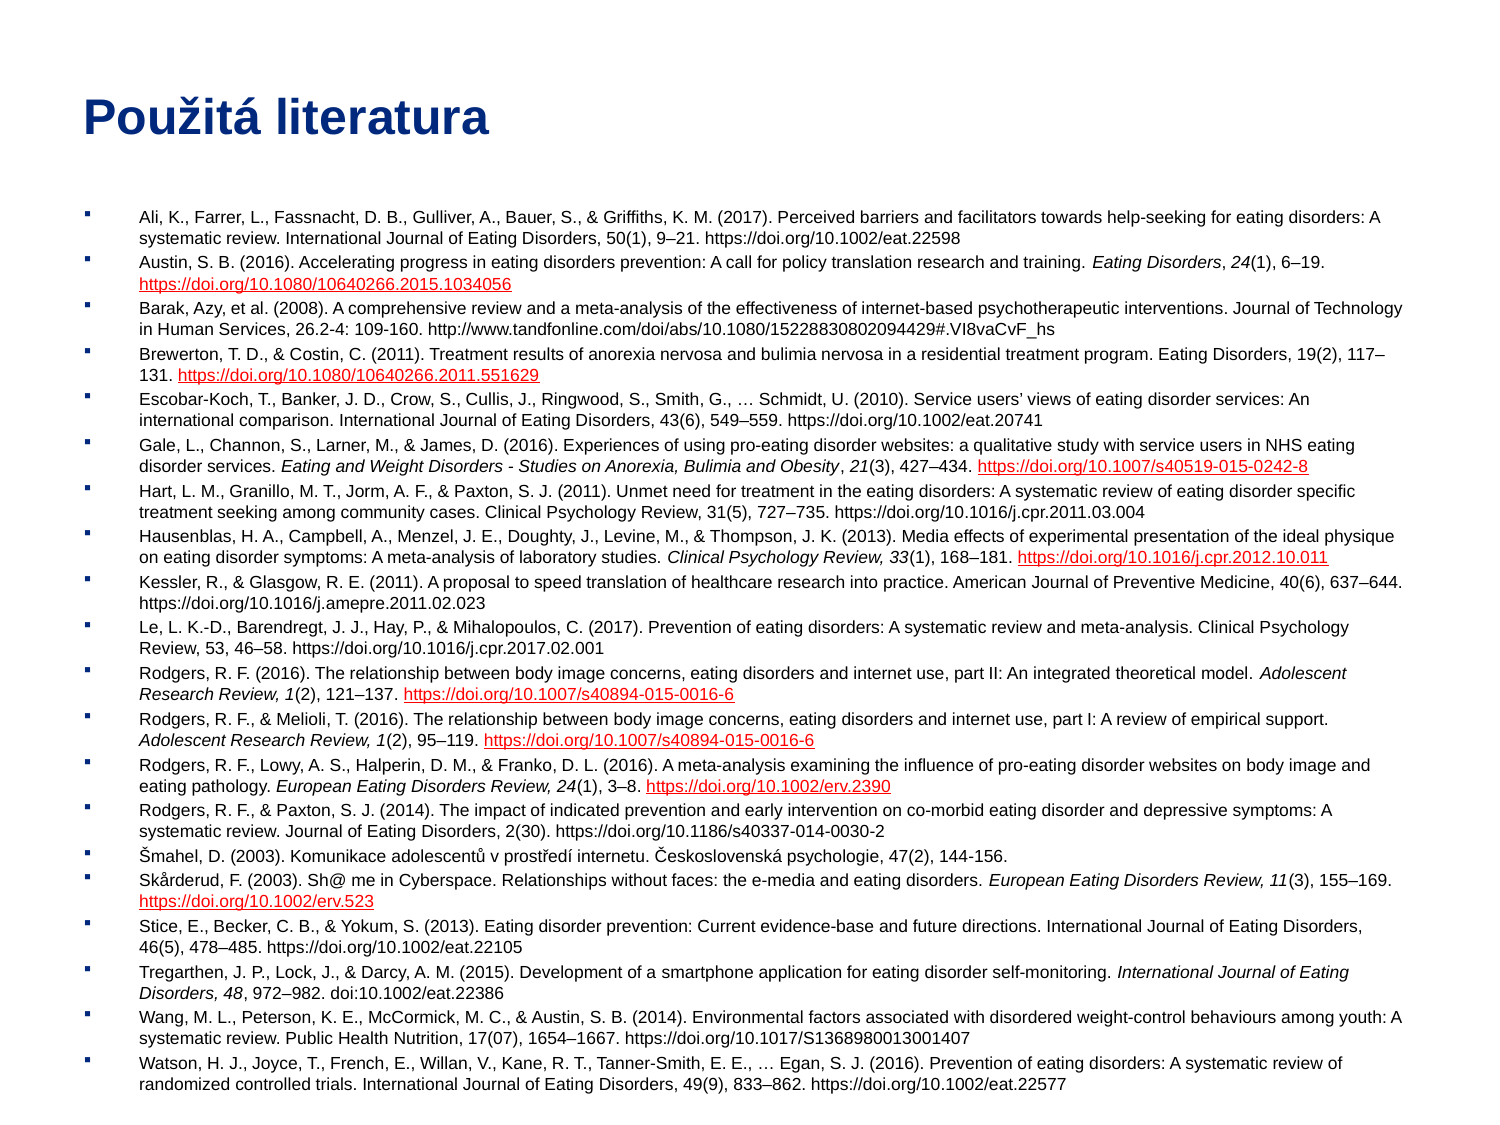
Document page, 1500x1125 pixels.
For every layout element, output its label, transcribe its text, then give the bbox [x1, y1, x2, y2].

title Použitá literatura [83, 45, 1411, 152]
list Ali, K., Farrer, L., Fassnacht, D. B., Gulliver, A., Bauer, S., & Griffiths, K. M. (2017). Perceived barriers and facilitators towards help-seeking for eating disorders: A systematic review. International Journal of Eating Disorders, 50(1), 9–21. https://doi.org/10.1002/eat.22598 Austin, S. B. (2016). Accelerating progress in eating disorders prevention: A call for policy translation research and training. Eating Disorders, 24(1), 6–19. https://doi.org/10.1080/10640266.2015.1034056 Barak, Azy, et al. (2008). A comprehensive review and a meta-analysis of the effectiveness of internet-based psychotherapeutic interventions. Journal of Technology in Human Services, 26.2-4: 109-160. http://www.tandfonline.com/doi/abs/10.1080/15228830802094429#.VI8vaCvF_hs Brewerton, T. D., & Costin, C. (2011). Treatment results of anorexia nervosa and bulimia nervosa in a residential treatment program. Eating Disorders, 19(2), 117–131. https://doi.org/10.1080/10640266.2011.551629 Escobar-Koch, T., Banker, J. D., Crow, S., Cullis, J., Ringwood, S., Smith, G., … Schmidt, U. (2010). Service users’ views of eating disorder services: An international comparison. International Journal of Eating Disorders, 43(6), 549–559. https://doi.org/10.1002/eat.20741 Gale, L., Channon, S., Larner, M., & James, D. (2016). Experiences of using pro-eating disorder websites: a qualitative study with service users in NHS eating disorder services. Eating and Weight Disorders - Studies on Anorexia, Bulimia and Obesity, 21(3), 427–434. https://doi.org/10.1007/s40519-015-0242-8 Hart, L. M., Granillo, M. T., Jorm, A. F., & Paxton, S. J. (2011). Unmet need for treatment in the eating disorders: A systematic review of eating disorder specific treatment seeking among community cases. Clinical Psychology Review, 31(5), 727–735. https://doi.org/10.1016/j.cpr.2011.03.004 Hausenblas, H. A., Campbell, A., Menzel, J. E., Doughty, J., Levine, M., & Thompson, J. K. (2013). Media effects of experimental presentation of the ideal physique on eating disorder symptoms: A meta-analysis of laboratory studies. Clinical Psychology Review, 33(1), 168–181. https://doi.org/10.1016/j.cpr.2012.10.011 Kessler, R., & Glasgow, R. E. (2011). A proposal to speed translation of healthcare research into practice. American Journal of Preventive Medicine, 40(6), 637–644. https://doi.org/10.1016/j.amepre.2011.02.023 Le, L. K.-D., Barendregt, J. J., Hay, P., & Mihalopoulos, C. (2017). Prevention of eating disorders: A systematic review and meta-analysis. Clinical Psychology Review, 53, 46–58. https://doi.org/10.1016/j.cpr.2017.02.001 Rodgers, R. F. (2016). The relationship between body image concerns, eating disorders and internet use, part II: An integrated theoretical model. Adolescent Research Review, 1(2), 121–137. https://doi.org/10.1007/s40894-015-0016-6 Rodgers, R. F., & Melioli, T. (2016). The relationship between body image concerns, eating disorders and internet use, part I: A review of empirical support. Adolescent Research Review, 1(2), 95–119. https://doi.org/10.1007/s40894-015-0016-6 Rodgers, R. F., Lowy, A. S., Halperin, D. M., & Franko, D. L. (2016). A meta‐analysis examining the influence of pro‐eating disorder websites on body image and eating pathology. European Eating Disorders Review, 24(1), 3–8. https://doi.org/10.1002/erv.2390 Rodgers, R. F., & Paxton, S. J. (2014). The impact of indicated prevention and early intervention on co-morbid eating disorder and depressive symptoms: A systematic review. Journal of Eating Disorders, 2(30). https://doi.org/10.1186/s40337-014-0030-2 Šmahel, D. (2003). Komunikace adolescentů v prostředí internetu. Československá psychologie, 47(2), 144-156. Skårderud, F. (2003). Sh@ me in Cyberspace. Relationships without faces: the e‐media and eating disorders. European Eating Disorders Review, 11(3), 155–169. https://doi.org/10.1002/erv.523 Stice, E., Becker, C. B., & Yokum, S. (2013). Eating disorder prevention: Current evidence-base and future directions. International Journal of Eating Disorders, 46(5), 478–485. https://doi.org/10.1002/eat.22105 Tregarthen, J. P., Lock, J., & Darcy, A. M. (2015). Development of a smartphone application for eating disorder self-monitoring. International Journal of Eating Disorders, 48, 972–982. doi:10.1002/eat.22386 Wang, M. L., Peterson, K. E., McCormick, M. C., & Austin, S. B. (2014). Environmental factors associated with disordered weight-control behaviours among youth: A systematic review. Public Health Nutrition, 17(07), 1654–1667. https://doi.org/10.1017/S1368980013001407 Watson, H. J., Joyce, T., French, E., Willan, V., Kane, R. T., Tanner-Smith, E. E., … Egan, S. J. (2016). Prevention of eating disorders: A systematic review of randomized controlled trials. International Journal of Eating Disorders, 49(9), 833–862. https://doi.org/10.1002/eat.22577 [83, 181, 1410, 1125]
